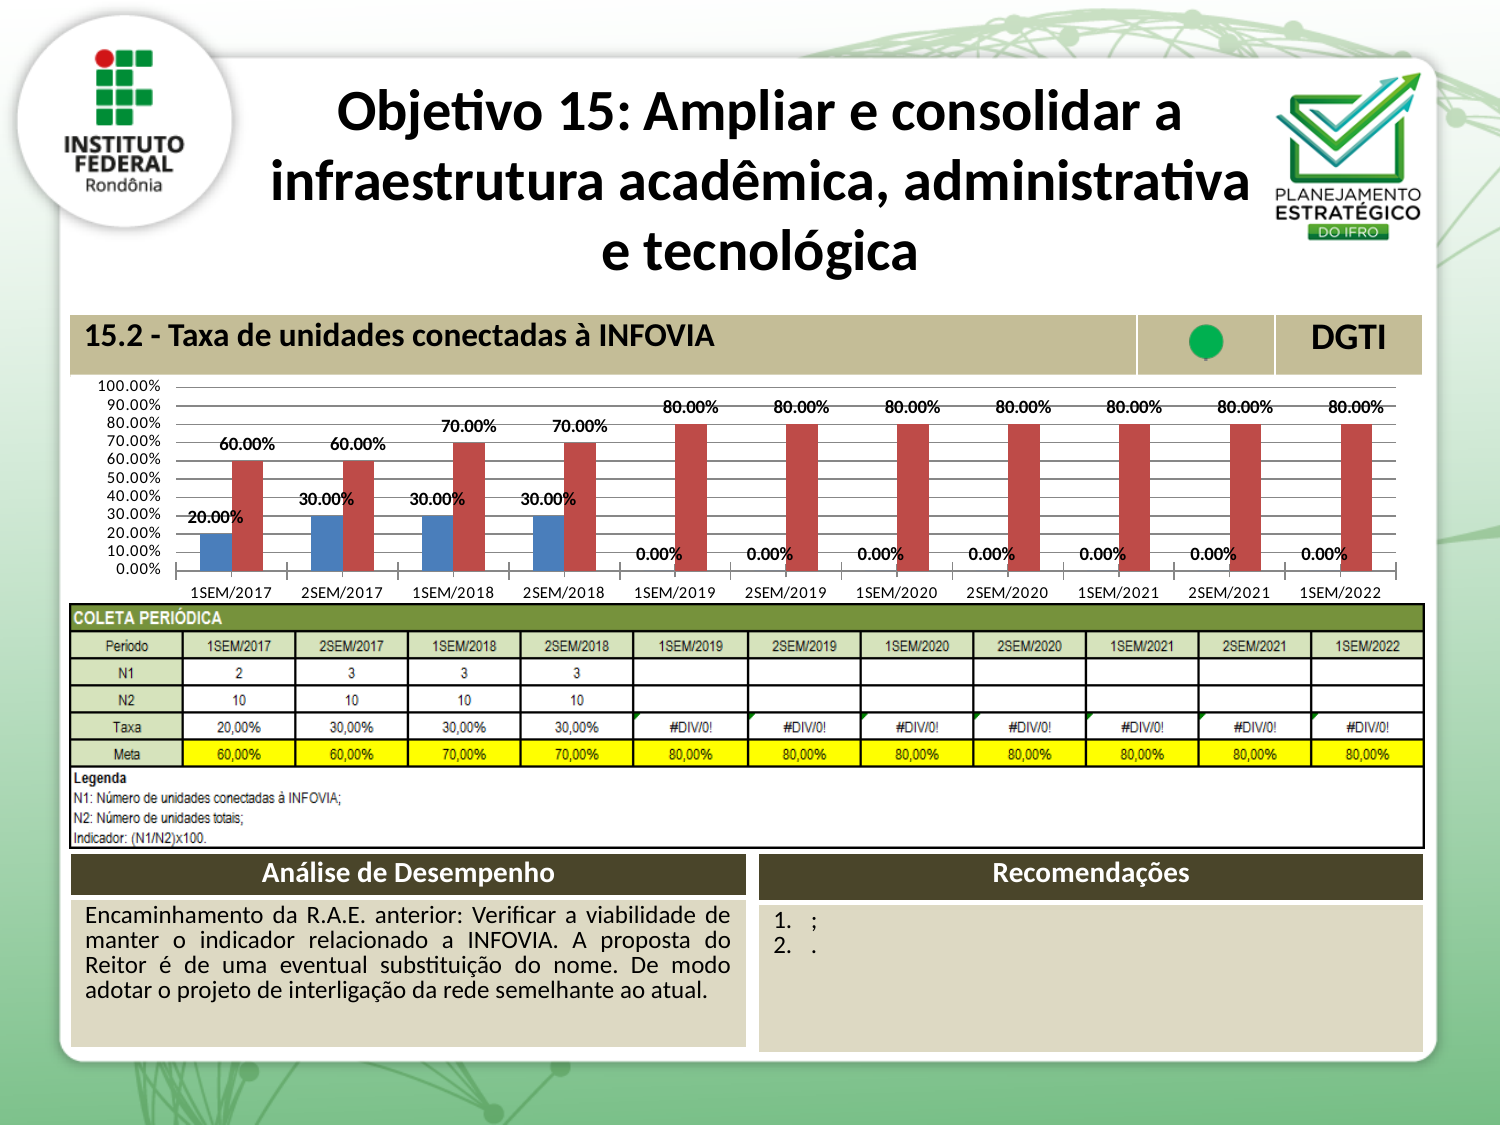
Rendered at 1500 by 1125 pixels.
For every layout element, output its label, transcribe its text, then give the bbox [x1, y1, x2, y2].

table_header DGTI [1276, 315, 1422, 372]
table_header l [1268, 315, 1274, 372]
table_header Análise de Desempenho [71, 857, 746, 895]
picture [0, 0, 1500, 1125]
table_cell Encaminhamento da R.A.E. anterior: Verificar a viabilidade de manter o indicador relacionado a INFOVIA. A proposta do Reitor é de uma eventual substituição do nome. De modo adotar o projeto de interligação da rede semelhante ao atual. [71, 900, 746, 1047]
table_cell ; . [759, 905, 1423, 1052]
table_header Recomendações [759, 857, 1423, 900]
title Objetivo 15: Ampliar e consolidar a infraestrutura acadêmica, administrativa e tecnológica [234, 53, 1287, 302]
chart [70, 374, 1424, 603]
table_header 15.2 - Taxa de unidades conectadas à INFOVIA [70, 315, 1136, 372]
table_header l [1138, 315, 1144, 372]
